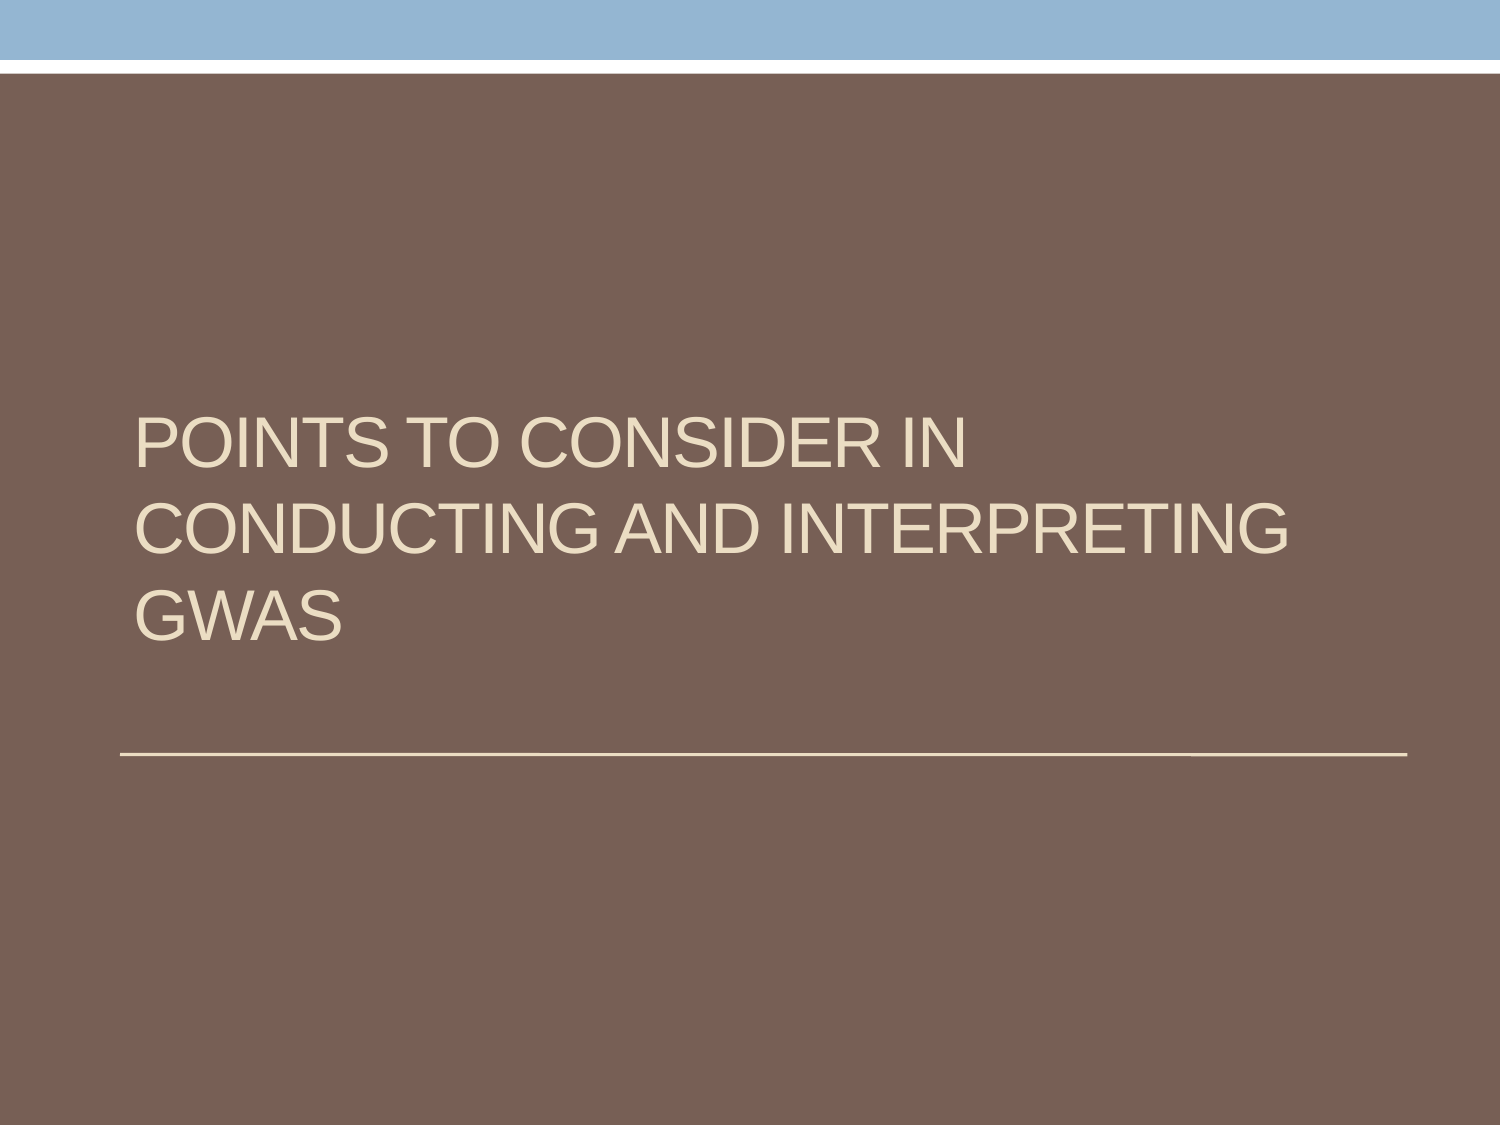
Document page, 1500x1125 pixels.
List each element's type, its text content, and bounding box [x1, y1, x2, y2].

title Points to consider in Conducting and Interpreting GWAS [118, 387, 1394, 749]
